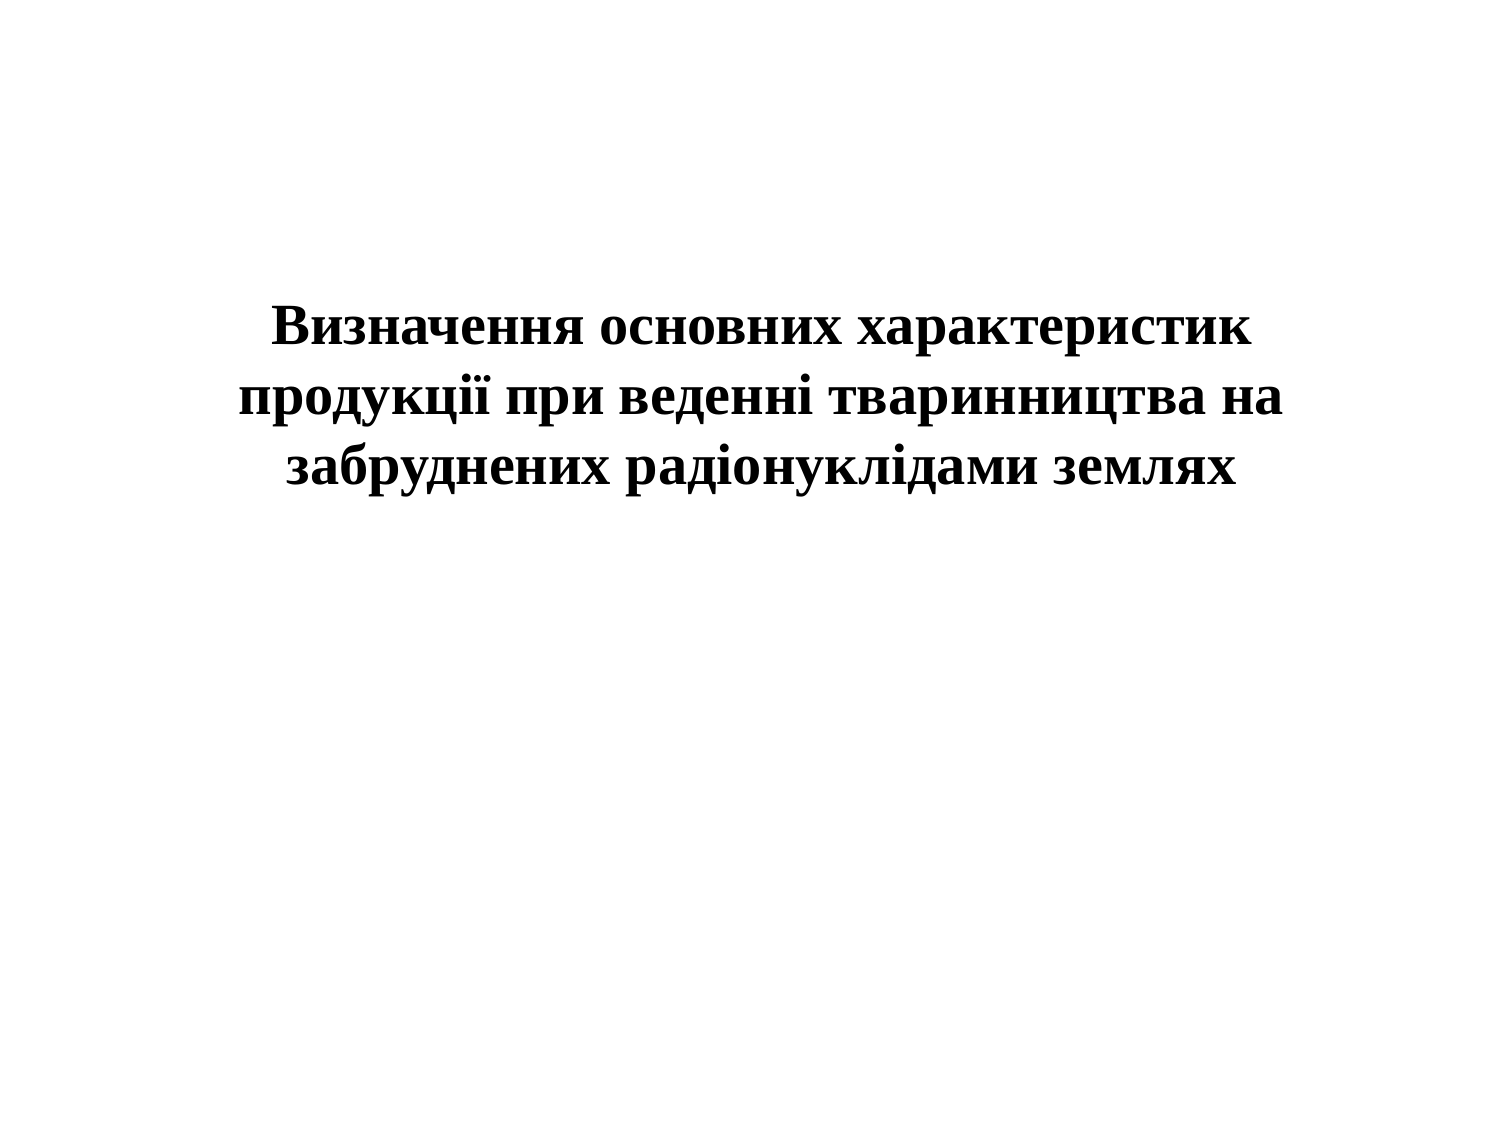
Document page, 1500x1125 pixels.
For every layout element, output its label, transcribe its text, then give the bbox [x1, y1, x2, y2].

text_box Визначення основних характеристик продукції при веденні тваринництва на забруднених радіонуклідами землях [135, 278, 1388, 504]
